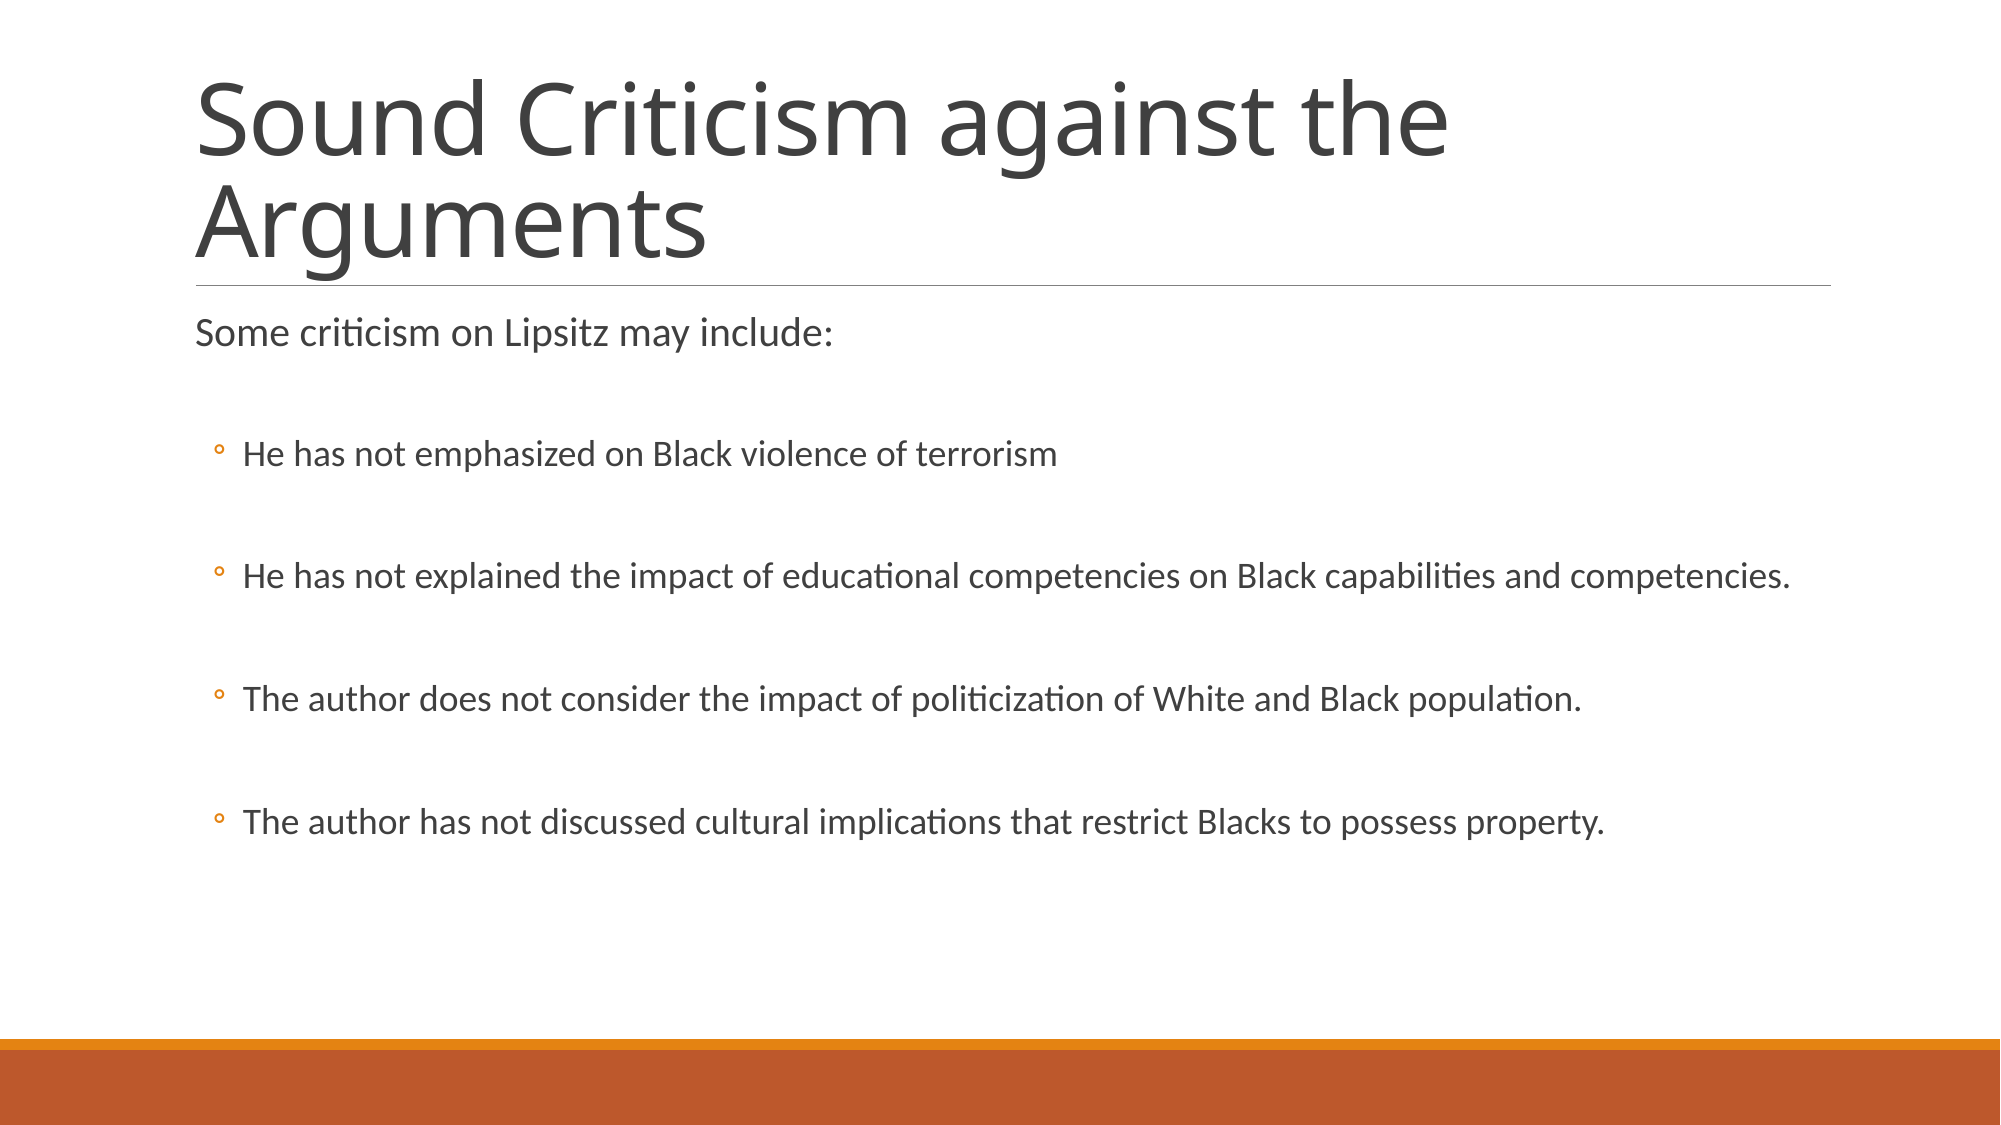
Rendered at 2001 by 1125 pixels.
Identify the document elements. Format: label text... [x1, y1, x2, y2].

list Some criticism on Lipsitz may include: He has not emphasized on Black violence of terrorism He has not explained the impact of educational competencies on Black capabilities and competencies. The author does not consider the impact of politicization of White and Black population. The author has not discussed cultural implications that restrict Blacks to possess property. [180, 302, 1830, 963]
title Sound Criticism against the Arguments [180, 47, 1830, 285]
